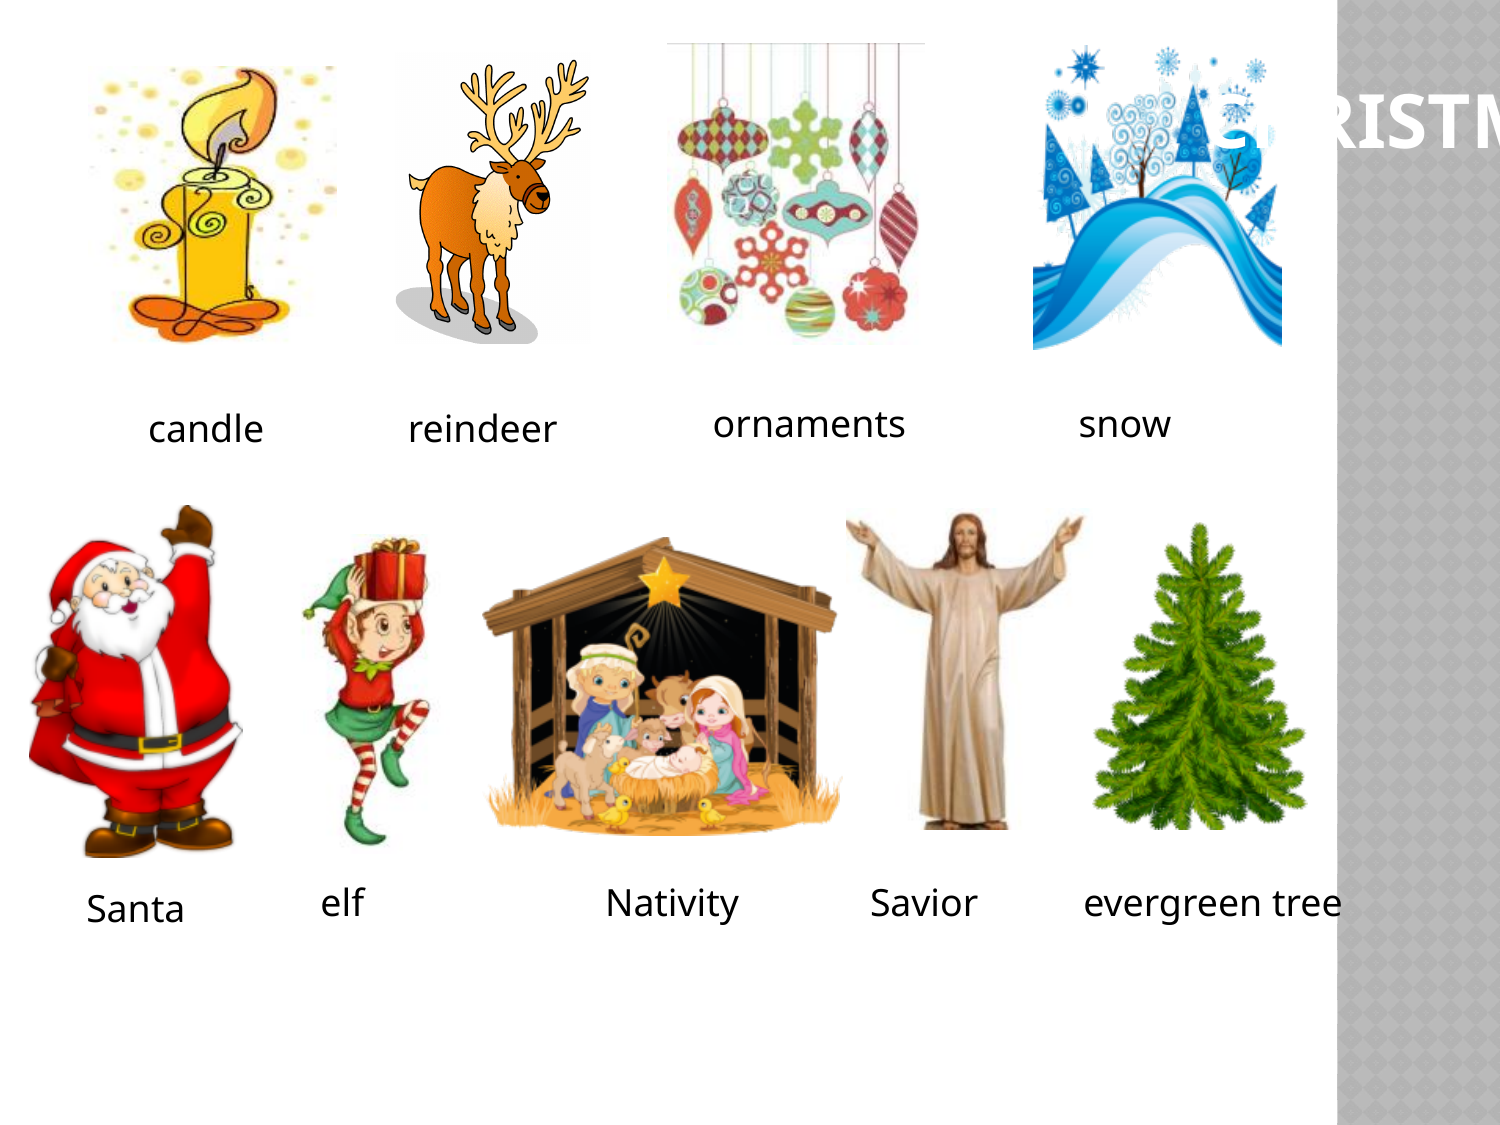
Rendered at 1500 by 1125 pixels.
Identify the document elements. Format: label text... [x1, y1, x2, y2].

text_box Santa [71, 877, 201, 938]
picture [395, 51, 591, 344]
text_box Savior [855, 872, 994, 932]
picture [1258, 290, 1282, 314]
picture [666, 42, 925, 345]
picture [277, 534, 450, 855]
picture [88, 65, 337, 345]
text_box snow [1063, 392, 1187, 452]
text_box ornaments [697, 392, 921, 452]
picture [28, 504, 243, 858]
text_box Nativity [590, 872, 754, 932]
text_box reindeer [393, 397, 573, 458]
text_box elf [305, 871, 380, 932]
picture [1033, 45, 1282, 351]
picture [1033, 305, 1043, 313]
picture [845, 507, 1308, 830]
text_box evergreen tree [1068, 871, 1358, 932]
picture [1263, 284, 1282, 302]
picture [482, 536, 842, 836]
text_box CHRISTMAS [1287, 66, 1500, 172]
text_box candle [133, 397, 280, 458]
